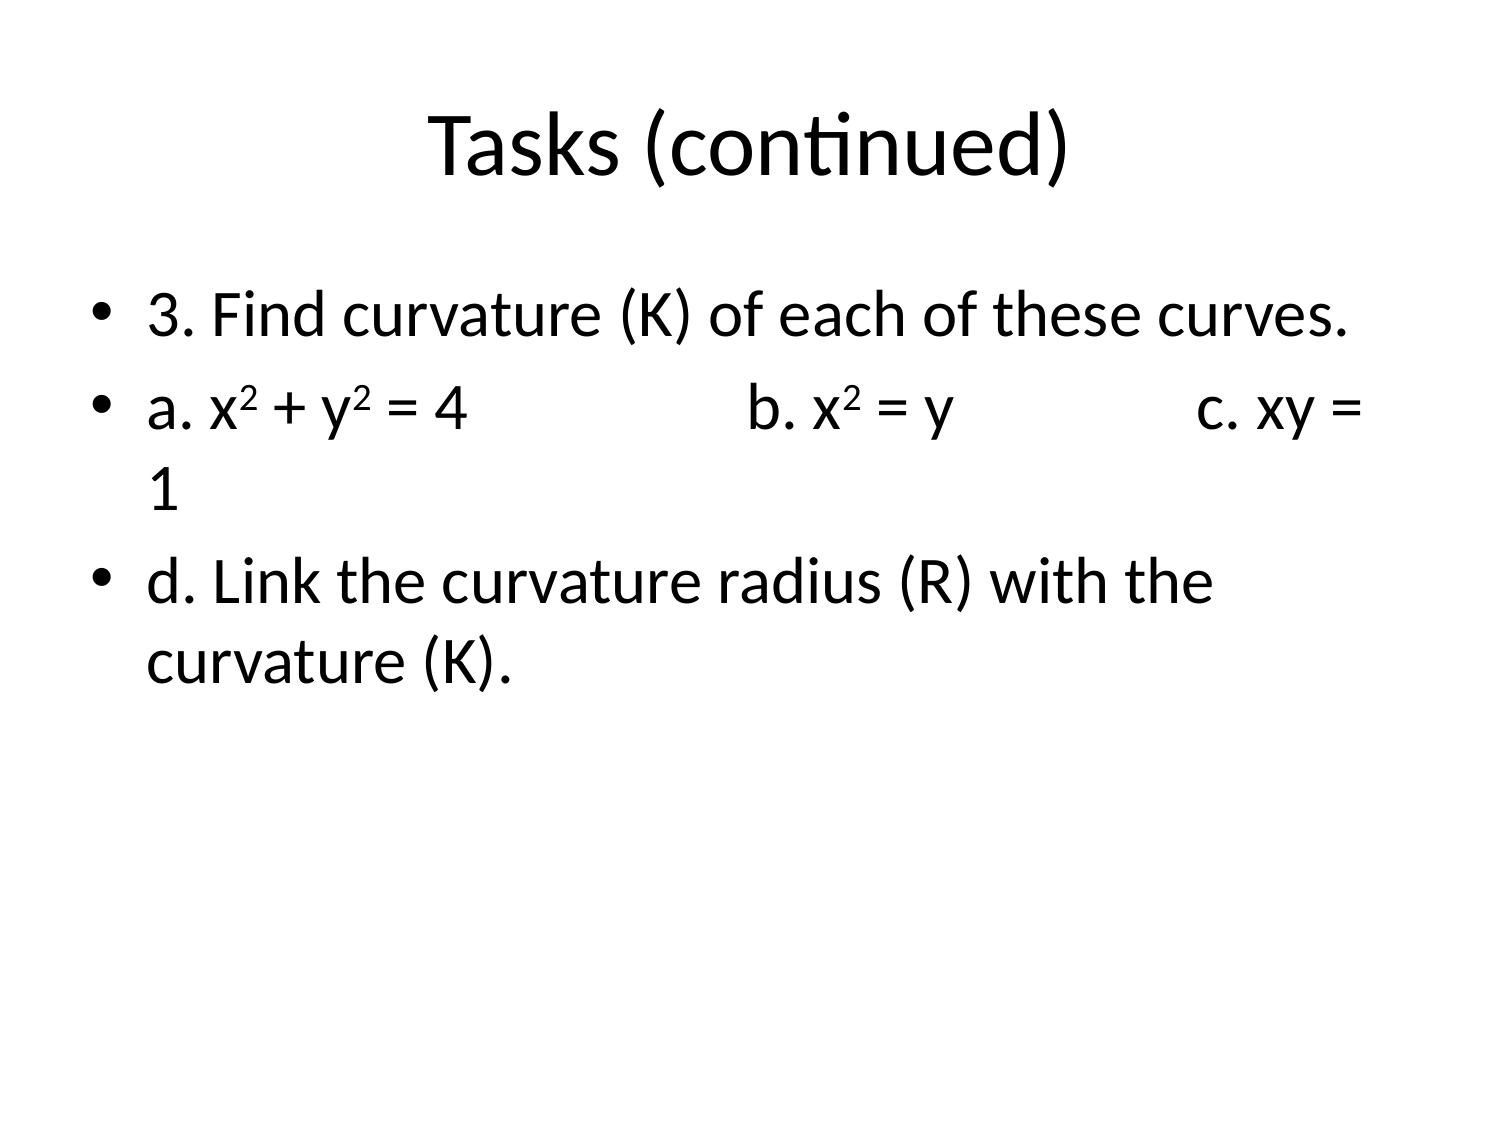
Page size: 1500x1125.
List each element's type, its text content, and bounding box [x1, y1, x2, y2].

list 3. Find curvature (K) of each of these curves. a. x2 + y2 = 4 b. x2 = y c. xy = 1 d. Link the curvature radius (R) with the curvature (K). [75, 262, 1425, 1005]
title Tasks (continued) [75, 45, 1425, 233]
